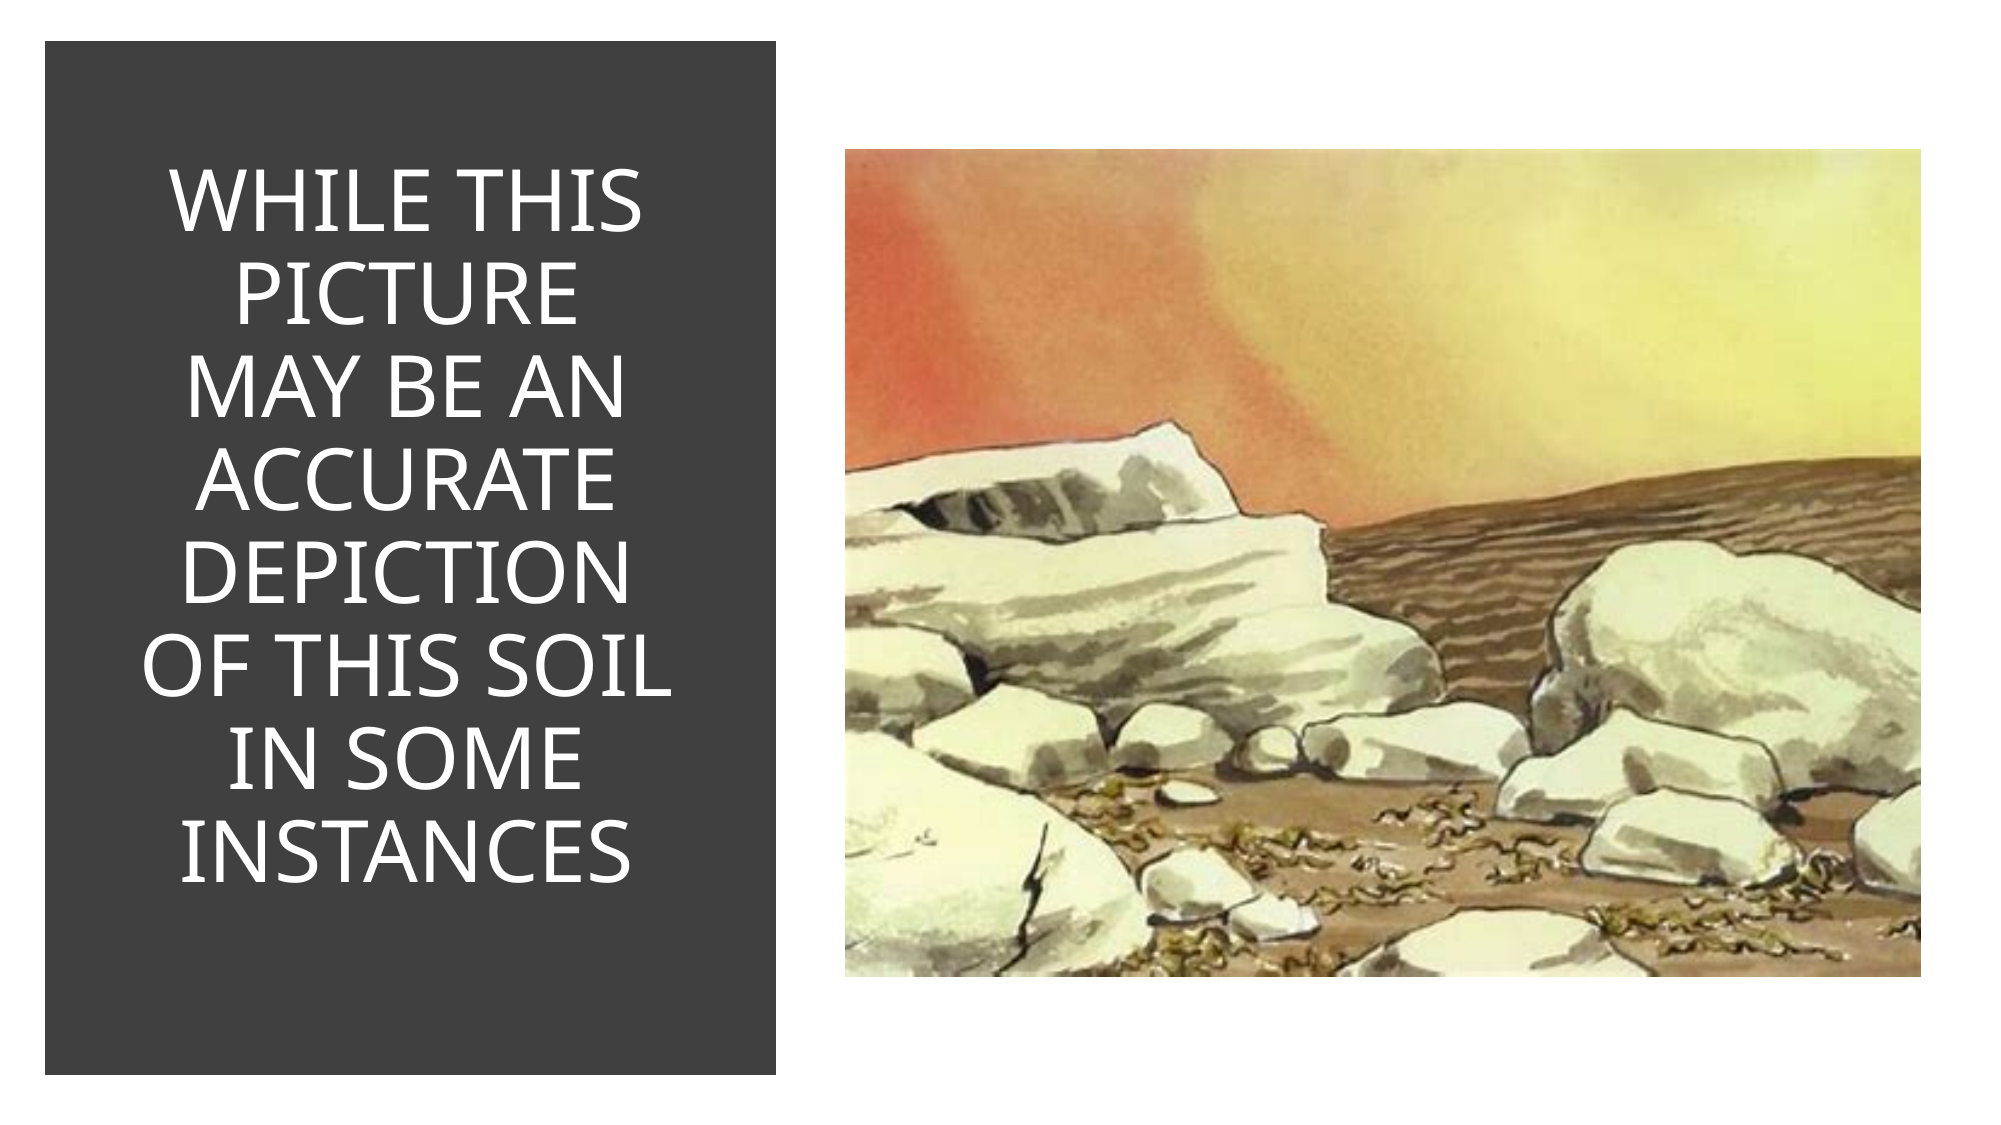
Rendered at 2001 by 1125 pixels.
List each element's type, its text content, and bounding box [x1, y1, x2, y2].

text_box [54, 50, 767, 1066]
picture [845, 149, 1921, 977]
title WHILE THIS PICTURE MAY BE AN ACCURATE DEPICTION OF THIS SOIL IN SOME INSTANCES [121, 121, 693, 936]
